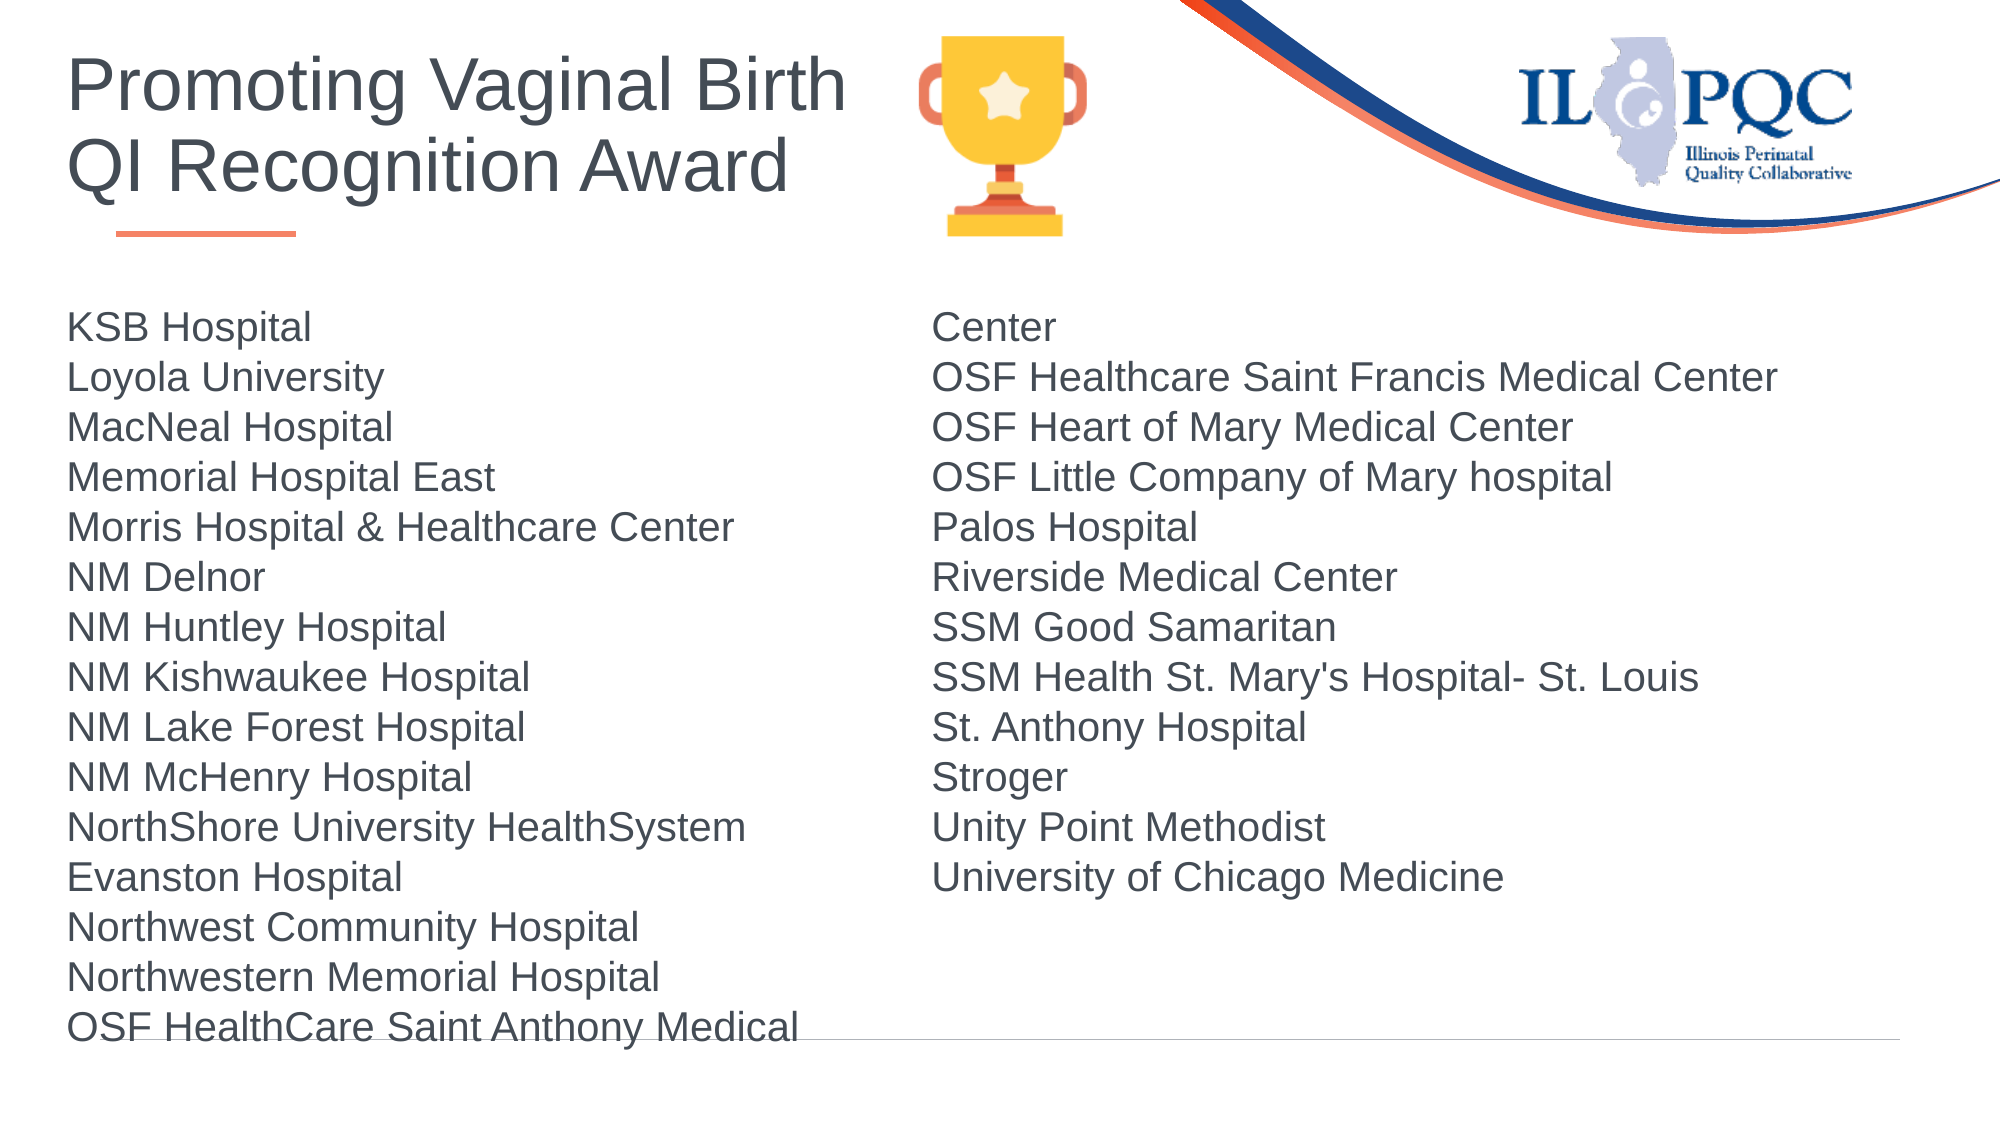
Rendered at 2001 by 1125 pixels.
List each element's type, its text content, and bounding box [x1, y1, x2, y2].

picture [1519, 37, 1852, 187]
text_box KSB Hospital Loyola University MacNeal Hospital Memorial Hospital East Morris Hospital & Healthcare Center NM Delnor NM Huntley Hospital NM Kishwaukee Hospital NM Lake Forest Hospital NM McHenry Hospital NorthShore University HealthSystem Evanston Hospital Northwest Community Hospital Northwestern Memorial Hospital OSF HealthCare Saint Anthony Medical Center OSF Healthcare Saint Francis Medical Center OSF Heart of Mary Medical Center OSF Little Company of Mary hospital Palos Hospital Riverside Medical Center SSM Good Samaritan SSM Health St. Mary's Hospital- St. Louis St. Anthony Hospital Stroger Unity Point Methodist University of Chicago Medicine [51, 292, 1812, 1059]
picture [899, 10, 1107, 269]
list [224, 200, 1929, 563]
title Promoting Vaginal Birth QI Recognition Award [51, 33, 899, 221]
